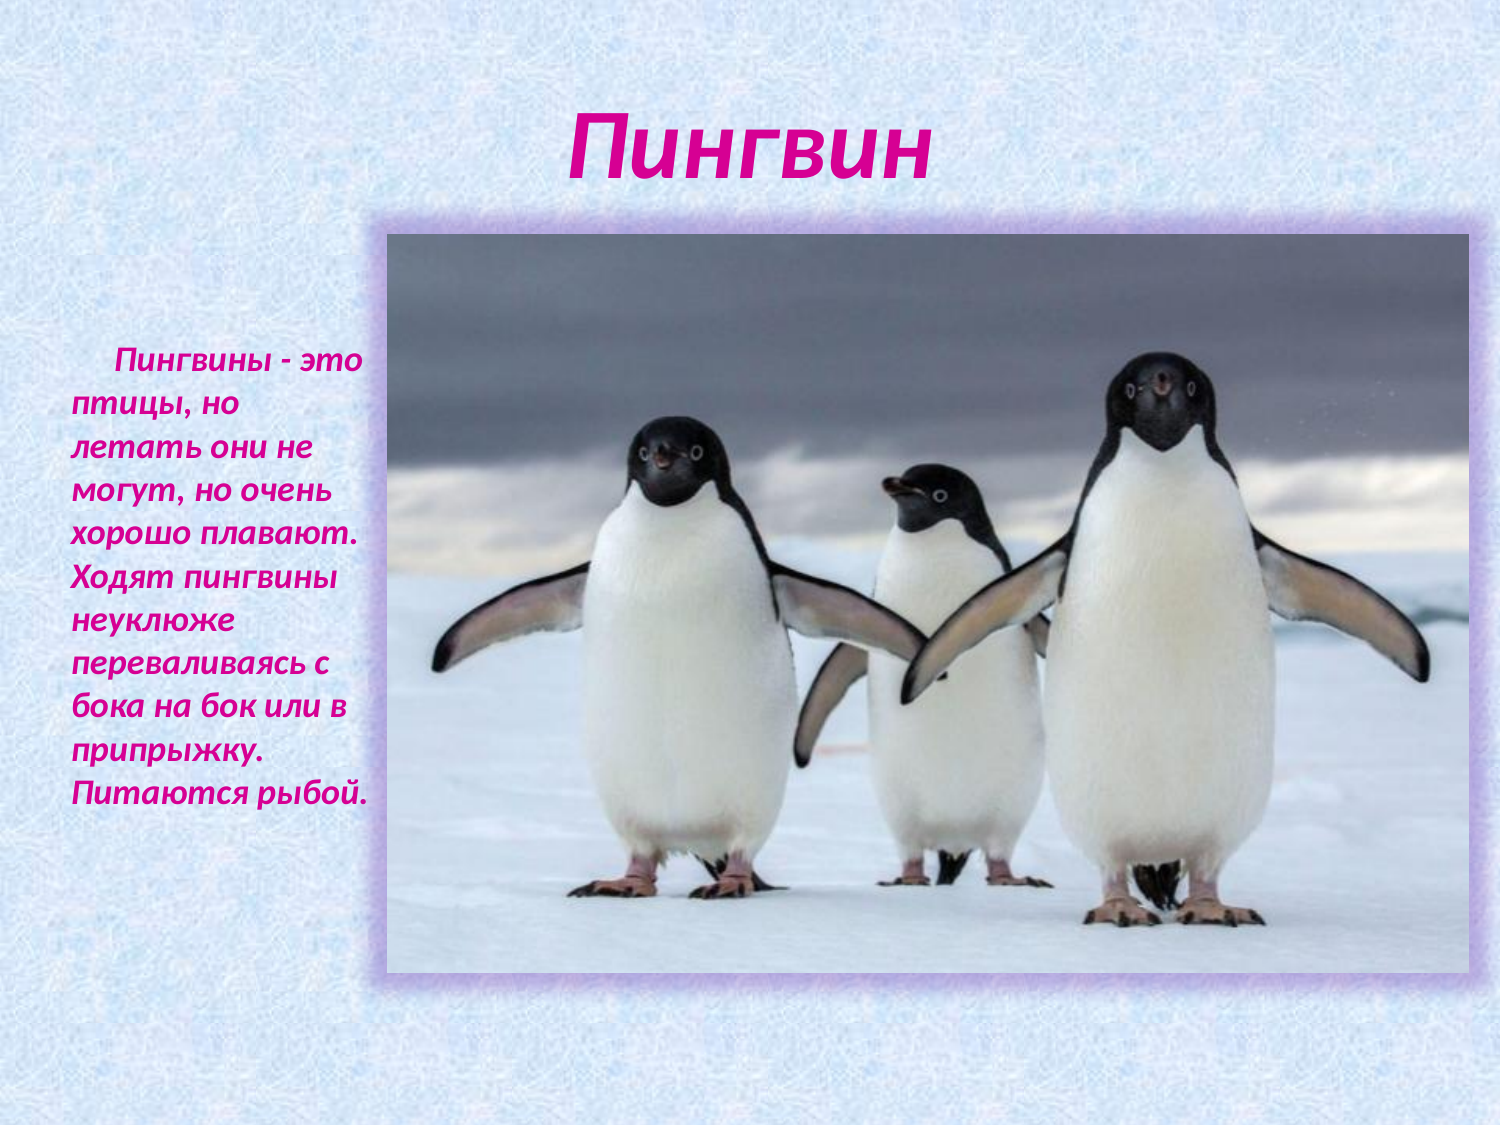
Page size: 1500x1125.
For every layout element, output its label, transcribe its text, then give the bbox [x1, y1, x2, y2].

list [387, 234, 1470, 973]
title Пингвин [75, 45, 1425, 233]
picture [0, 0, 1500, 1125]
list Пингвины - это птицы, но летать они не могут, но очень хорошо плавают. Ходят пингвины неуклюже переваливаясь с бока на бок или в припрыжку. Питаются рыбой. [0, 328, 358, 868]
